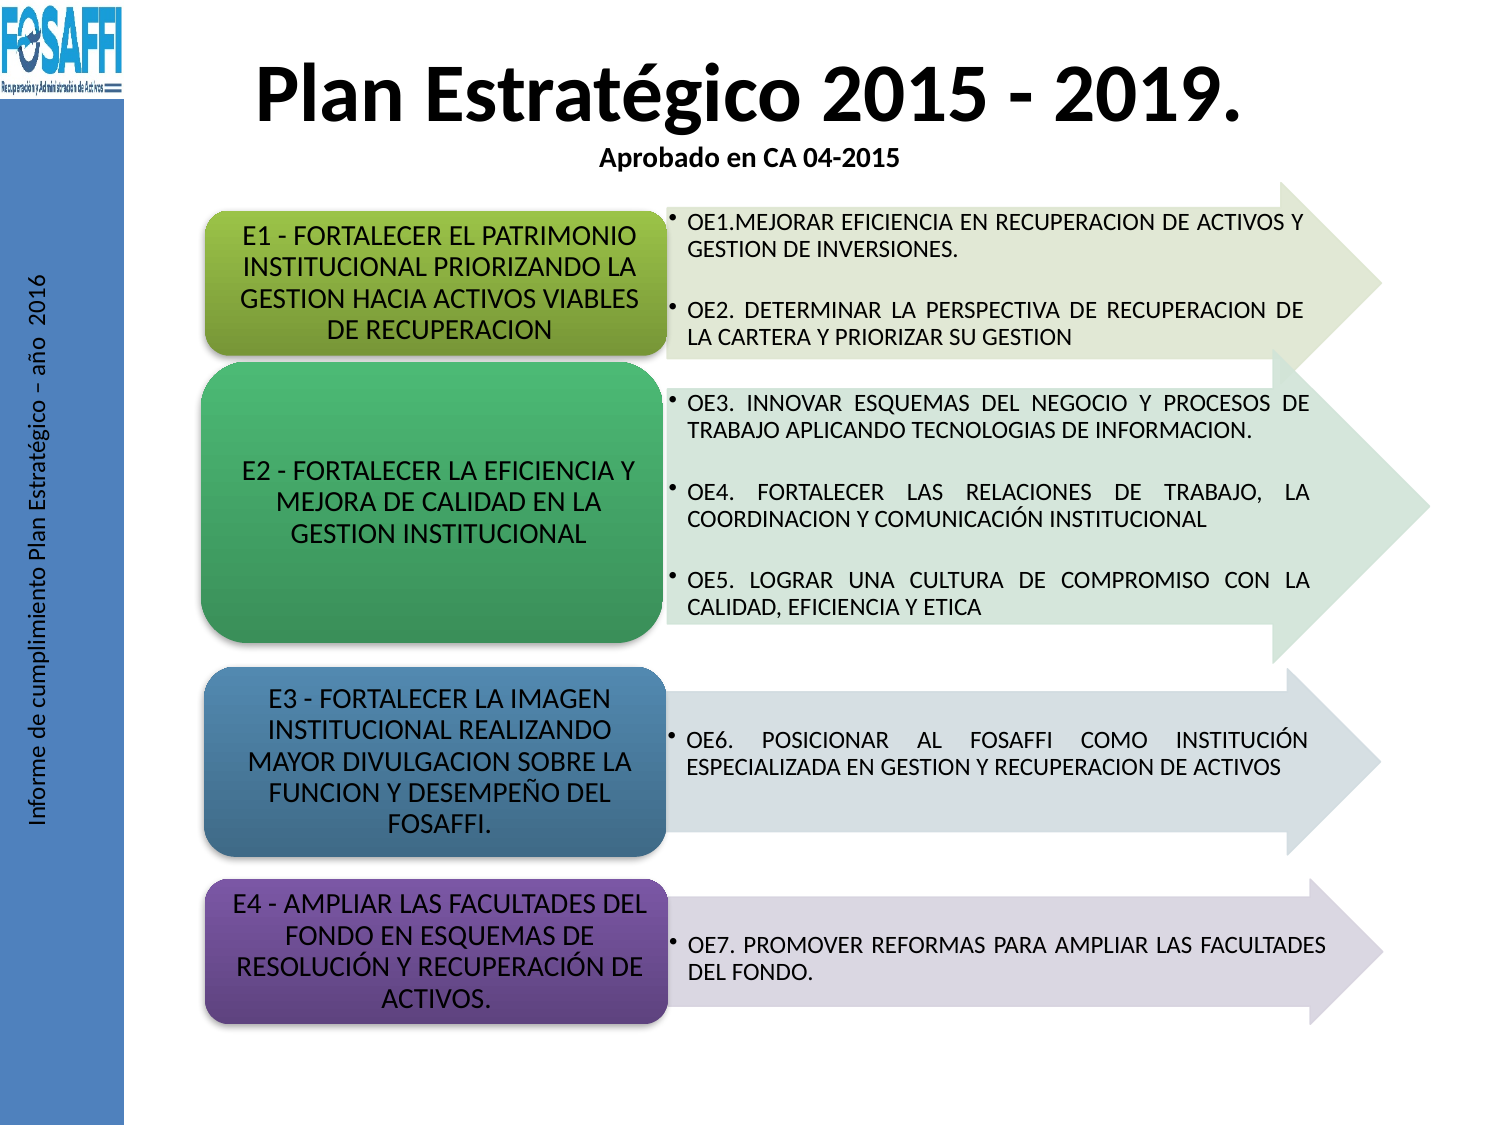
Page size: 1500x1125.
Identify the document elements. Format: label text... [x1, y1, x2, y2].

text_box Plan Estratégico 2015 - 2019. Aprobado en CA 04-2015 [205, 30, 1296, 177]
picture [0, 0, 125, 99]
text_box [0, 105, 126, 1125]
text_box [126, 178, 1437, 1073]
text_box Informe de cumplimiento Plan Estratégico – año 2016 [12, 107, 74, 1000]
